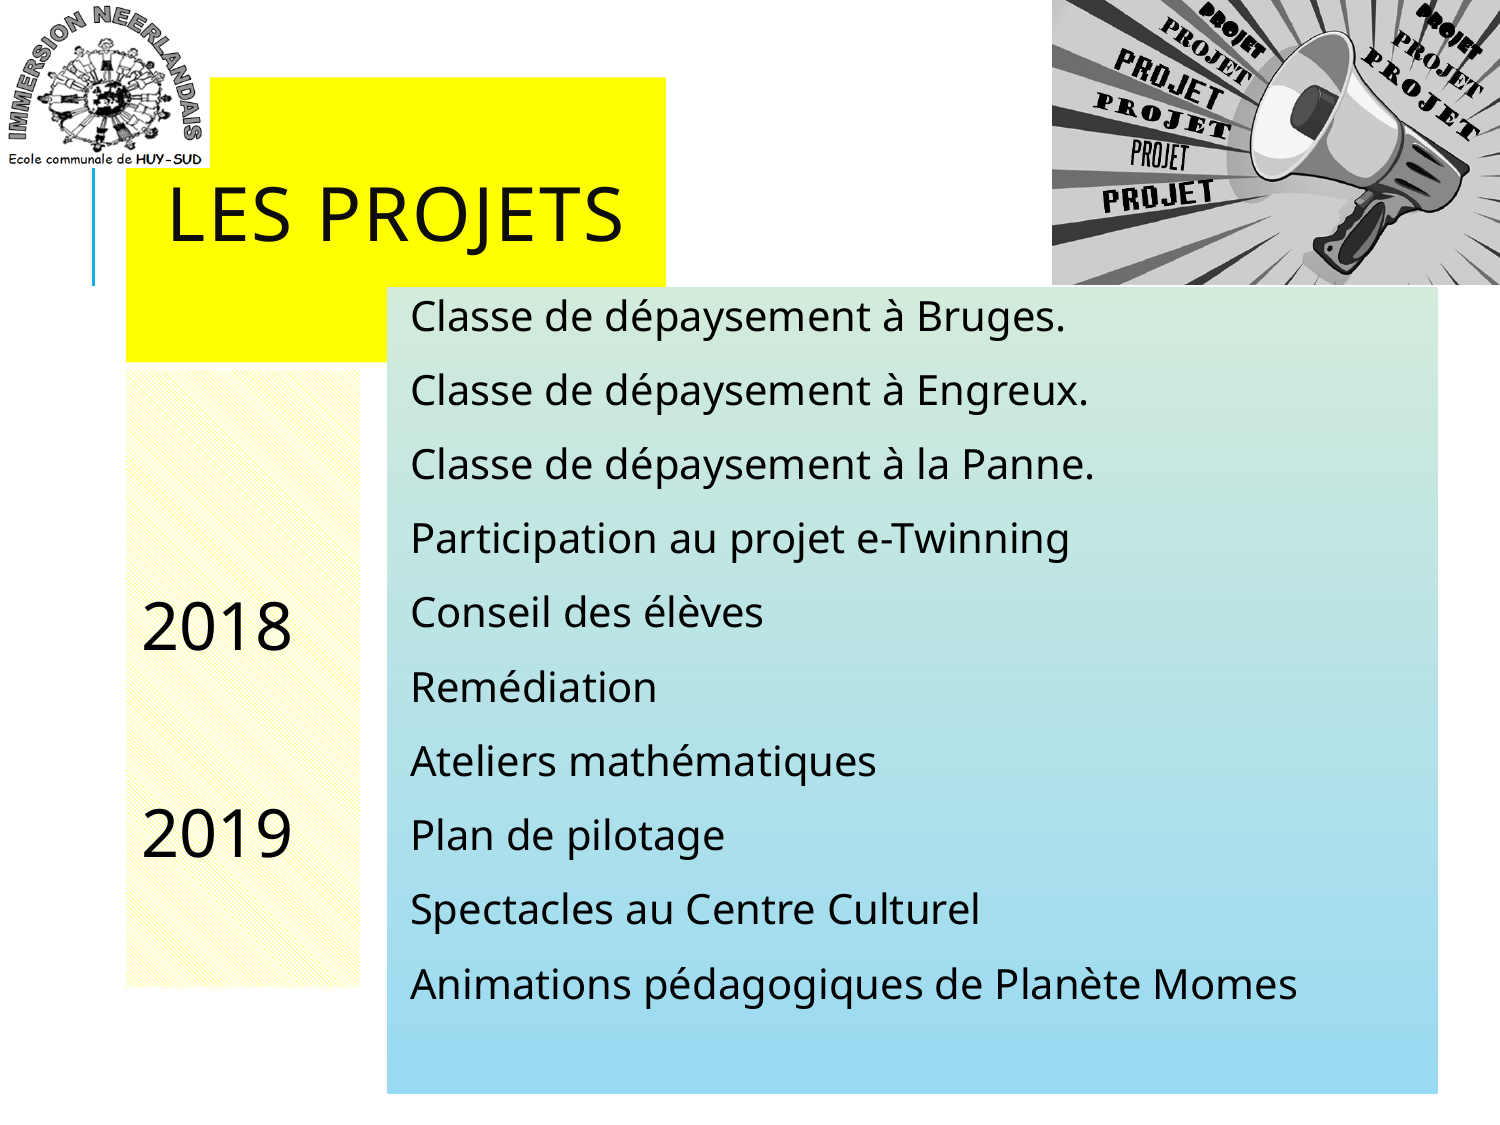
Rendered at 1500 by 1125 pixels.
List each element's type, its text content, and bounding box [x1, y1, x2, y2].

list 2018 2019 [126, 370, 361, 988]
picture [0, 0, 210, 169]
list Classe de dépaysement à Bruges. Classe de dépaysement à Engreux. Classe de dépaysement à la Panne. Participation au projet e-Twinning Conseil des élèves Remédiation Ateliers mathématiques Plan de pilotage Spectacles au Centre Culturel Animations pédagogiques de Planète Momes [387, 287, 1438, 1094]
picture [1051, 0, 1500, 286]
title Les projets [126, 77, 666, 363]
